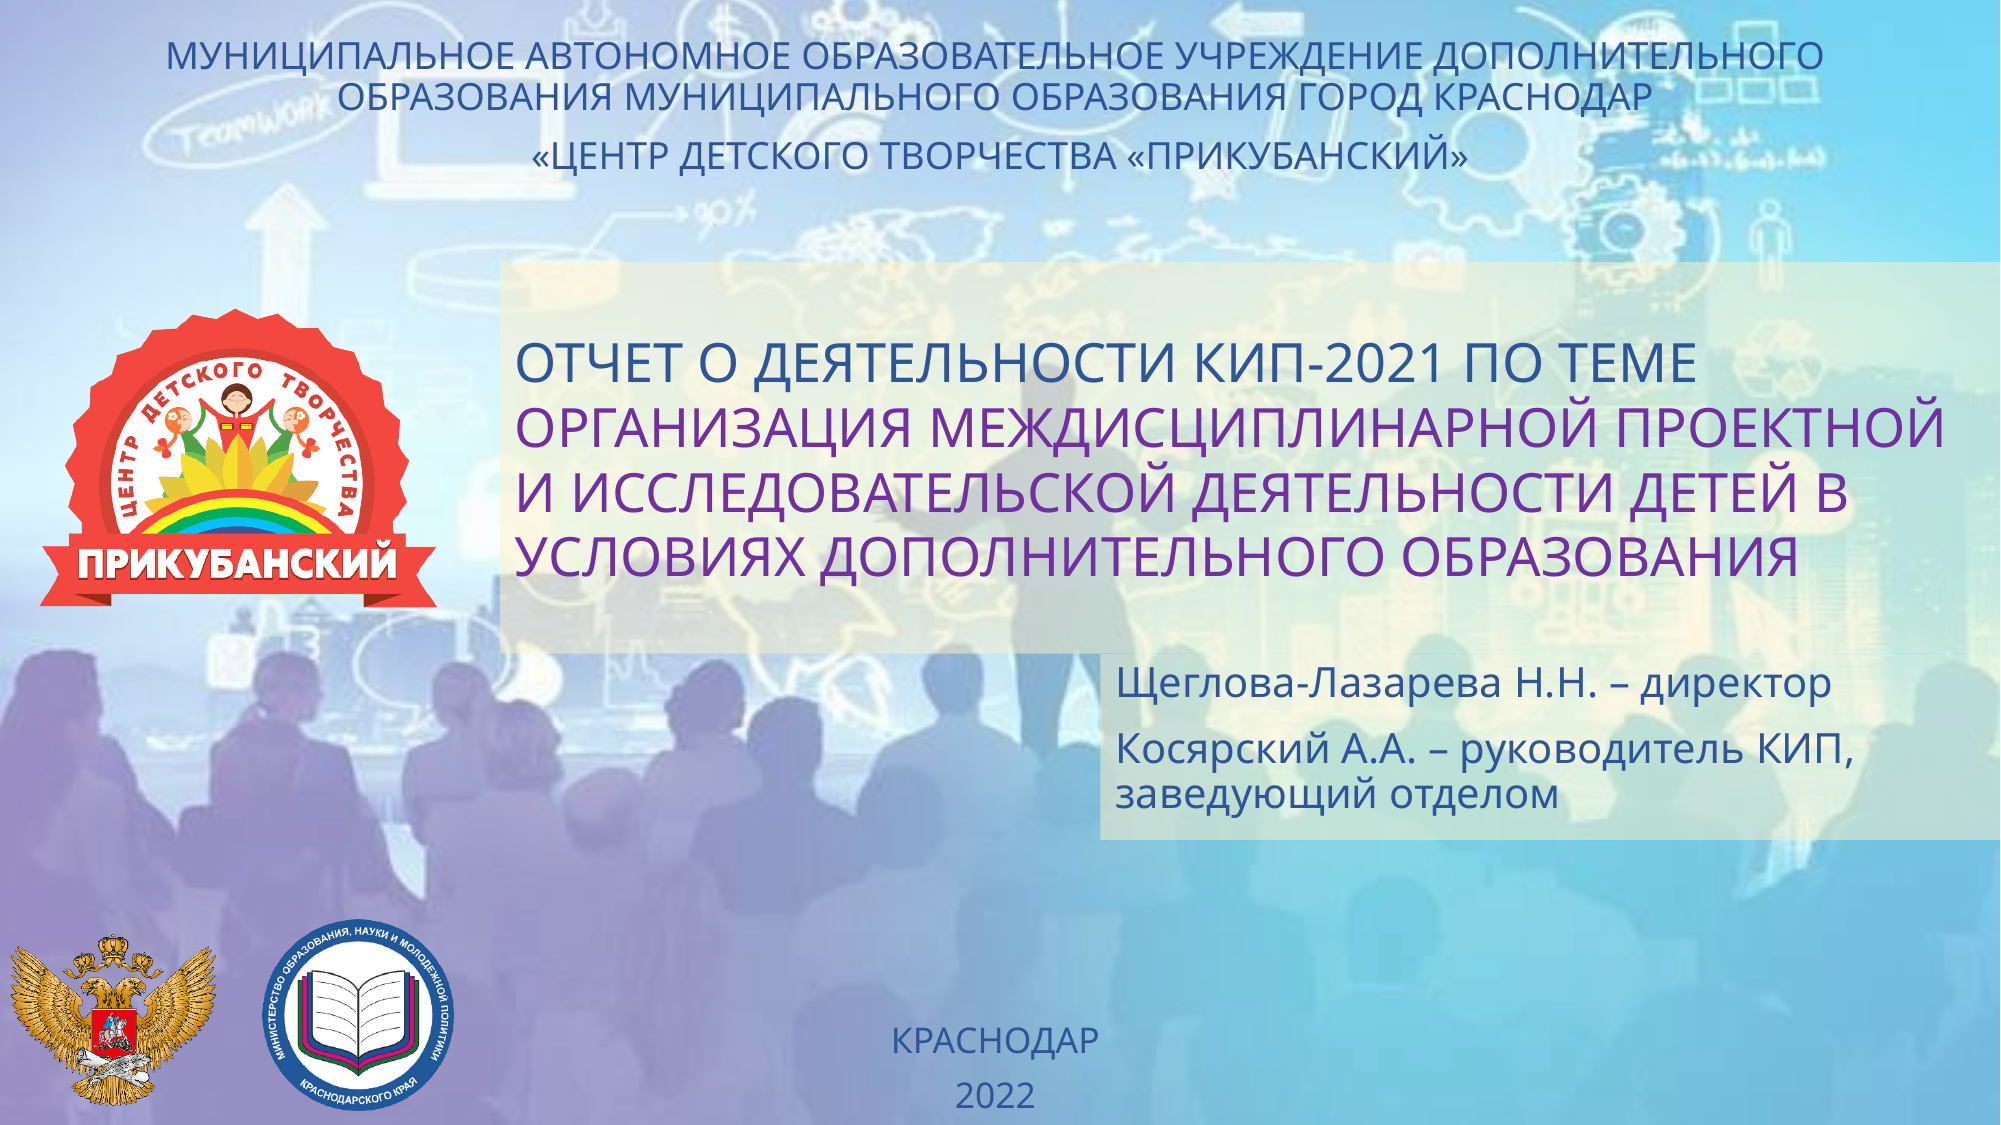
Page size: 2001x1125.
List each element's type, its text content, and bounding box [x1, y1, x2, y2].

subtitle Щеглова-Лазарева Н.Н. – директор Косярский А.А. – руководитель КИП, заведующий отделом [1100, 653, 2000, 840]
picture [36, 303, 440, 614]
text_box МУНИЦИПАЛЬНОЕ АВТОНОМНОЕ ОБРАЗОВАТЕЛЬНОЕ УЧРЕЖДЕНИЕ ДОПОЛНИТЕЛЬНОГО ОБРАЗОВАНИЯ МУНИЦИПАЛЬНОГО ОБРАЗОВАНИЯ ГОРОД КРАСНОДАР «ЦЕНТР ДЕТСКОГО ТВОРЧЕСТВА «ПРИКУБАНСКИЙ» [150, 29, 1841, 228]
picture [8, 929, 218, 1112]
text_box ОТЧЕТ О ДЕЯТЕЛЬНОСТИ КИП-2021 ПО ТЕМЕ ОРГАНИЗАЦИЯ МЕЖДИСЦИПЛИНАРНОЙ ПРОЕКТНОЙ И ИССЛЕДОВАТЕЛЬСКОЙ ДЕЯТЕЛЬНОСТИ ДЕТЕЙ В УСЛОВИЯХ ДОПОЛНИТЕЛЬНОГО ОБРАЗОВАНИЯ [499, 262, 2000, 654]
picture [262, 919, 454, 1111]
text_box КРАСНОДАР 2022 [782, 1014, 1208, 1125]
